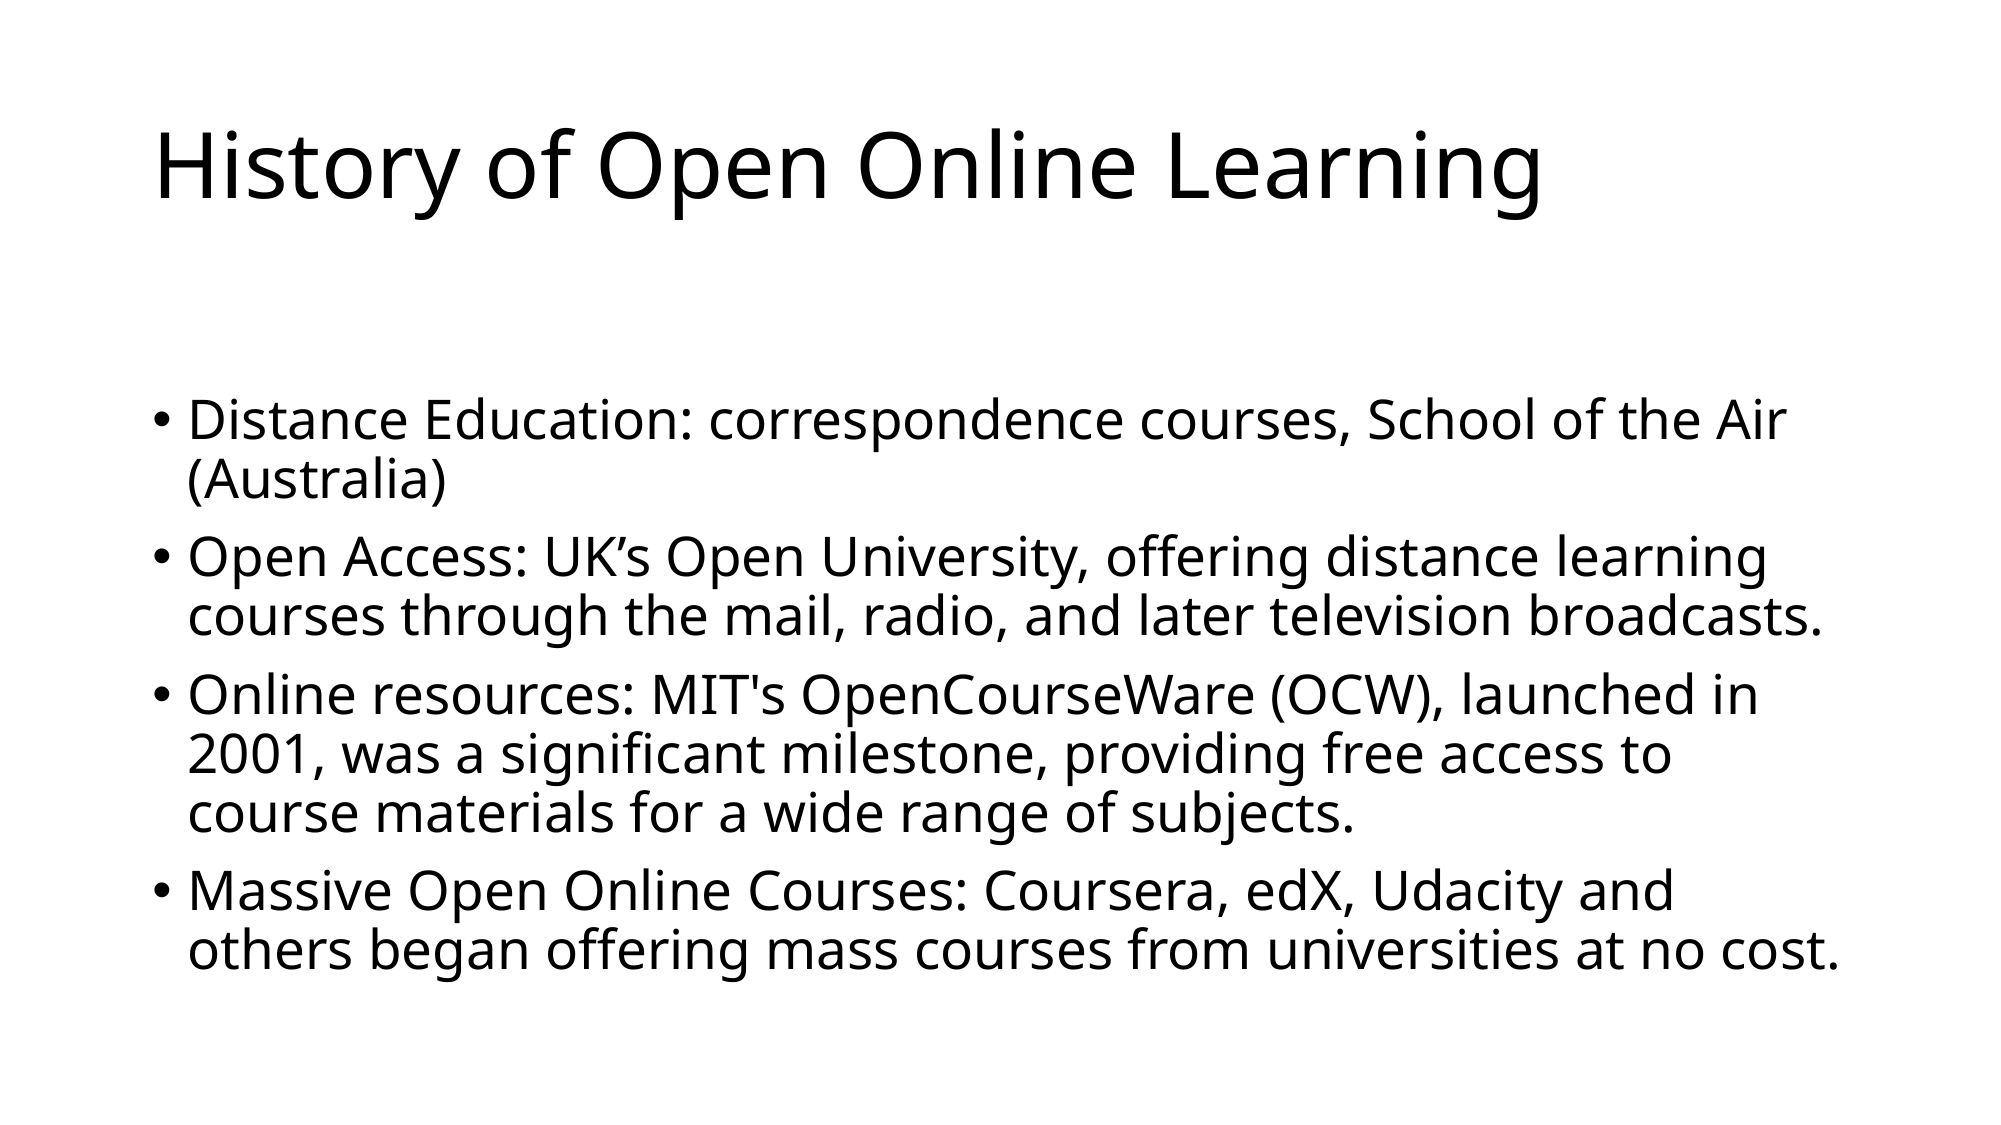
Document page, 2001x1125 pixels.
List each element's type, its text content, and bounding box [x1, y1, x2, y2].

list Distance Education: correspondence courses, School of the Air (Australia) Open Access: UK’s Open University, offering distance learning courses through the mail, radio, and later television broadcasts. Online resources: MIT's OpenCourseWare (OCW), launched in 2001, was a significant milestone, providing free access to course materials for a wide range of subjects. Massive Open Online Courses: Coursera, edX, Udacity and others began offering mass courses from universities at no cost. [137, 299, 1863, 1014]
title History of Open Online Learning [137, 59, 1863, 278]
